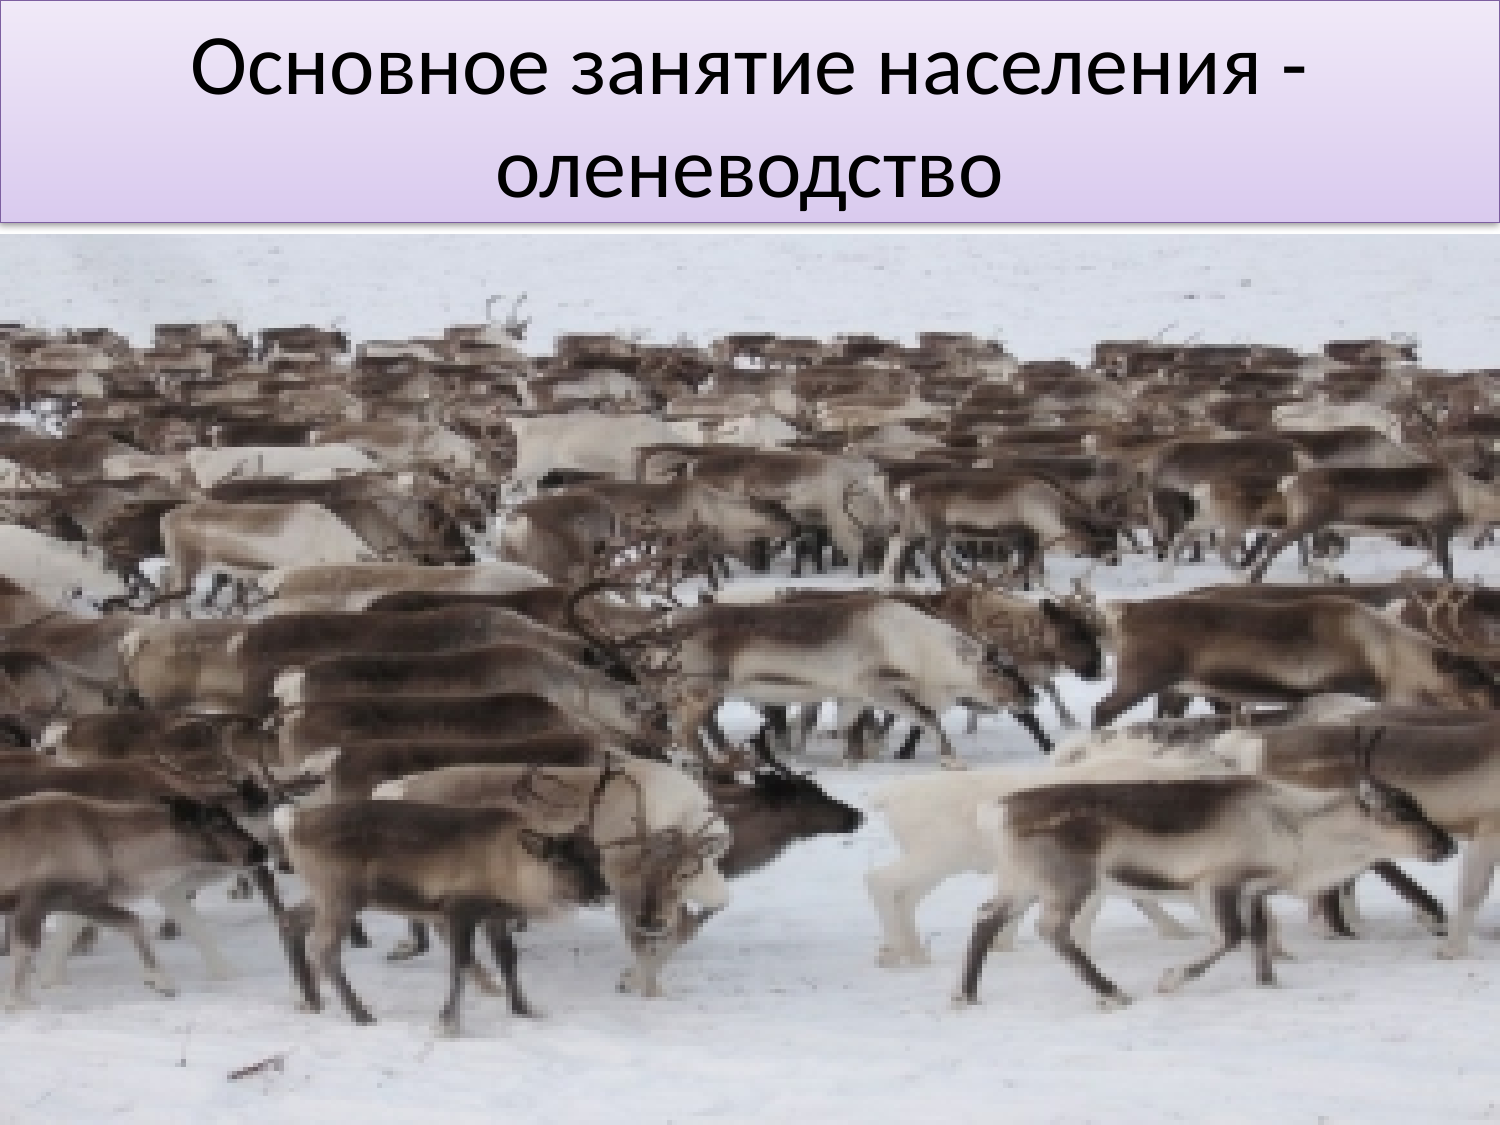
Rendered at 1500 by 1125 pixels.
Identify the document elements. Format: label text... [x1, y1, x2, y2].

title Основное занятие населения - оленеводство [0, 0, 1500, 223]
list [0, 234, 1500, 1125]
